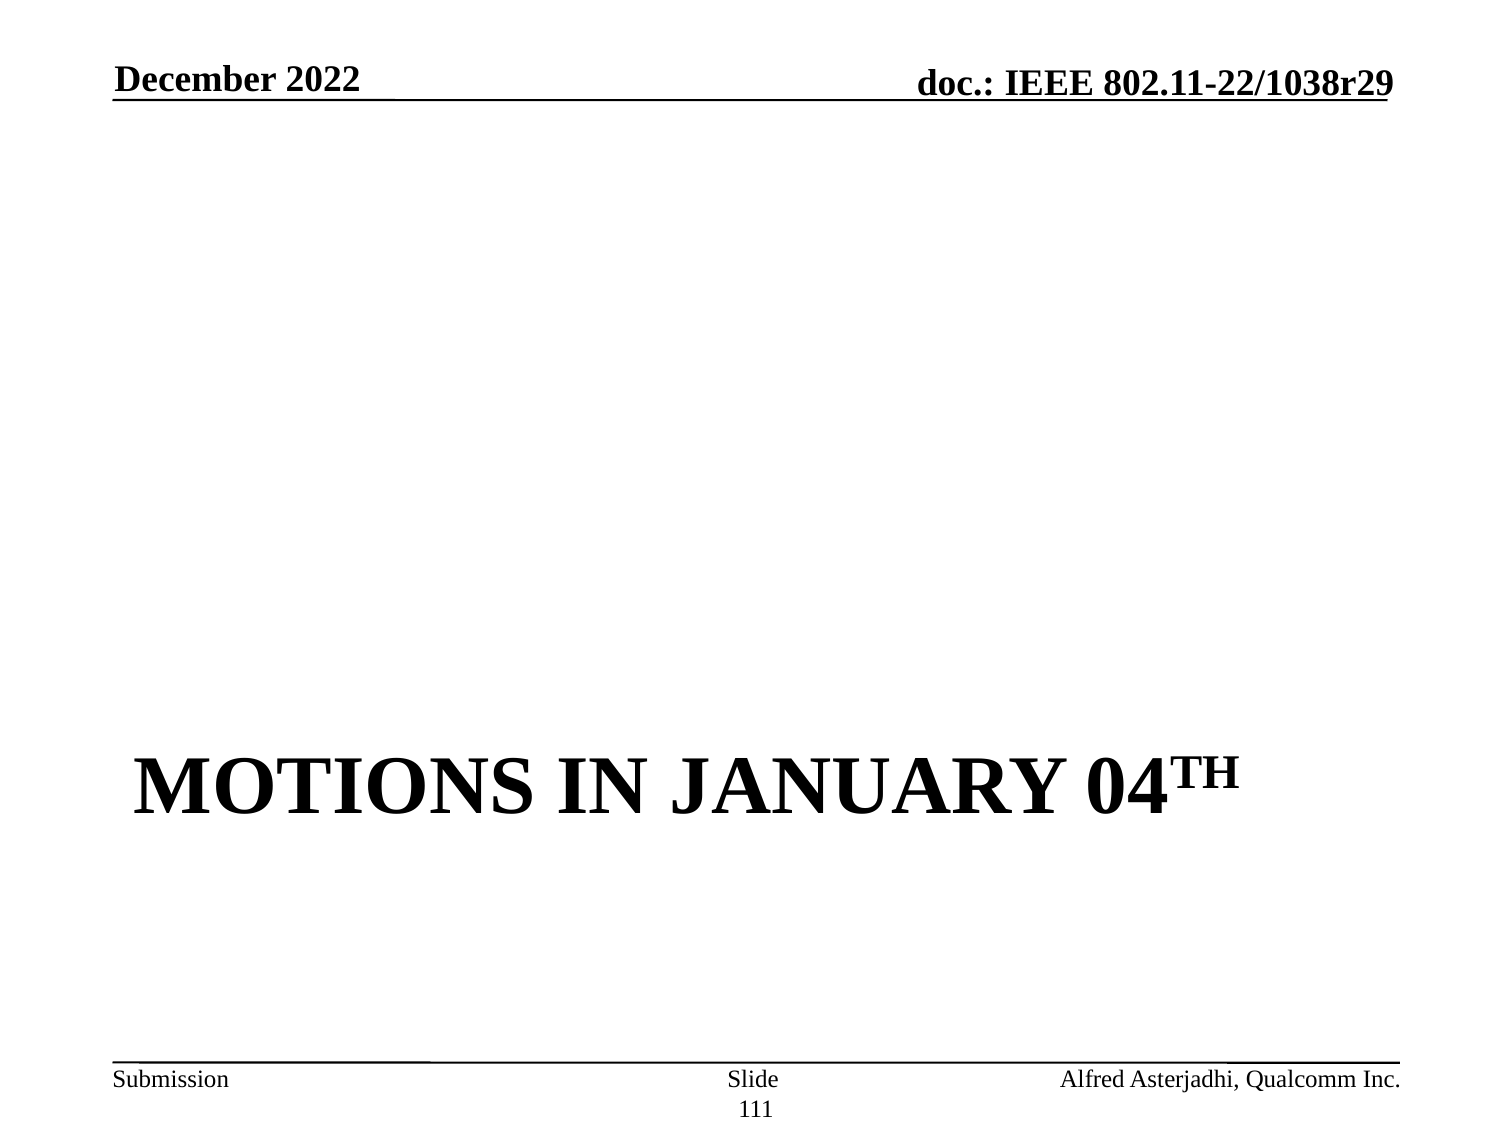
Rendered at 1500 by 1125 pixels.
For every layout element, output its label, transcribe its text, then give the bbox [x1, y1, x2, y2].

title Motions in January 04th [118, 722, 1394, 947]
footer Alfred Asterjadhi, Qualcomm Inc. [878, 1061, 1402, 1093]
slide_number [114, 54, 423, 100]
slide_number Slide 111 [712, 1061, 800, 1123]
